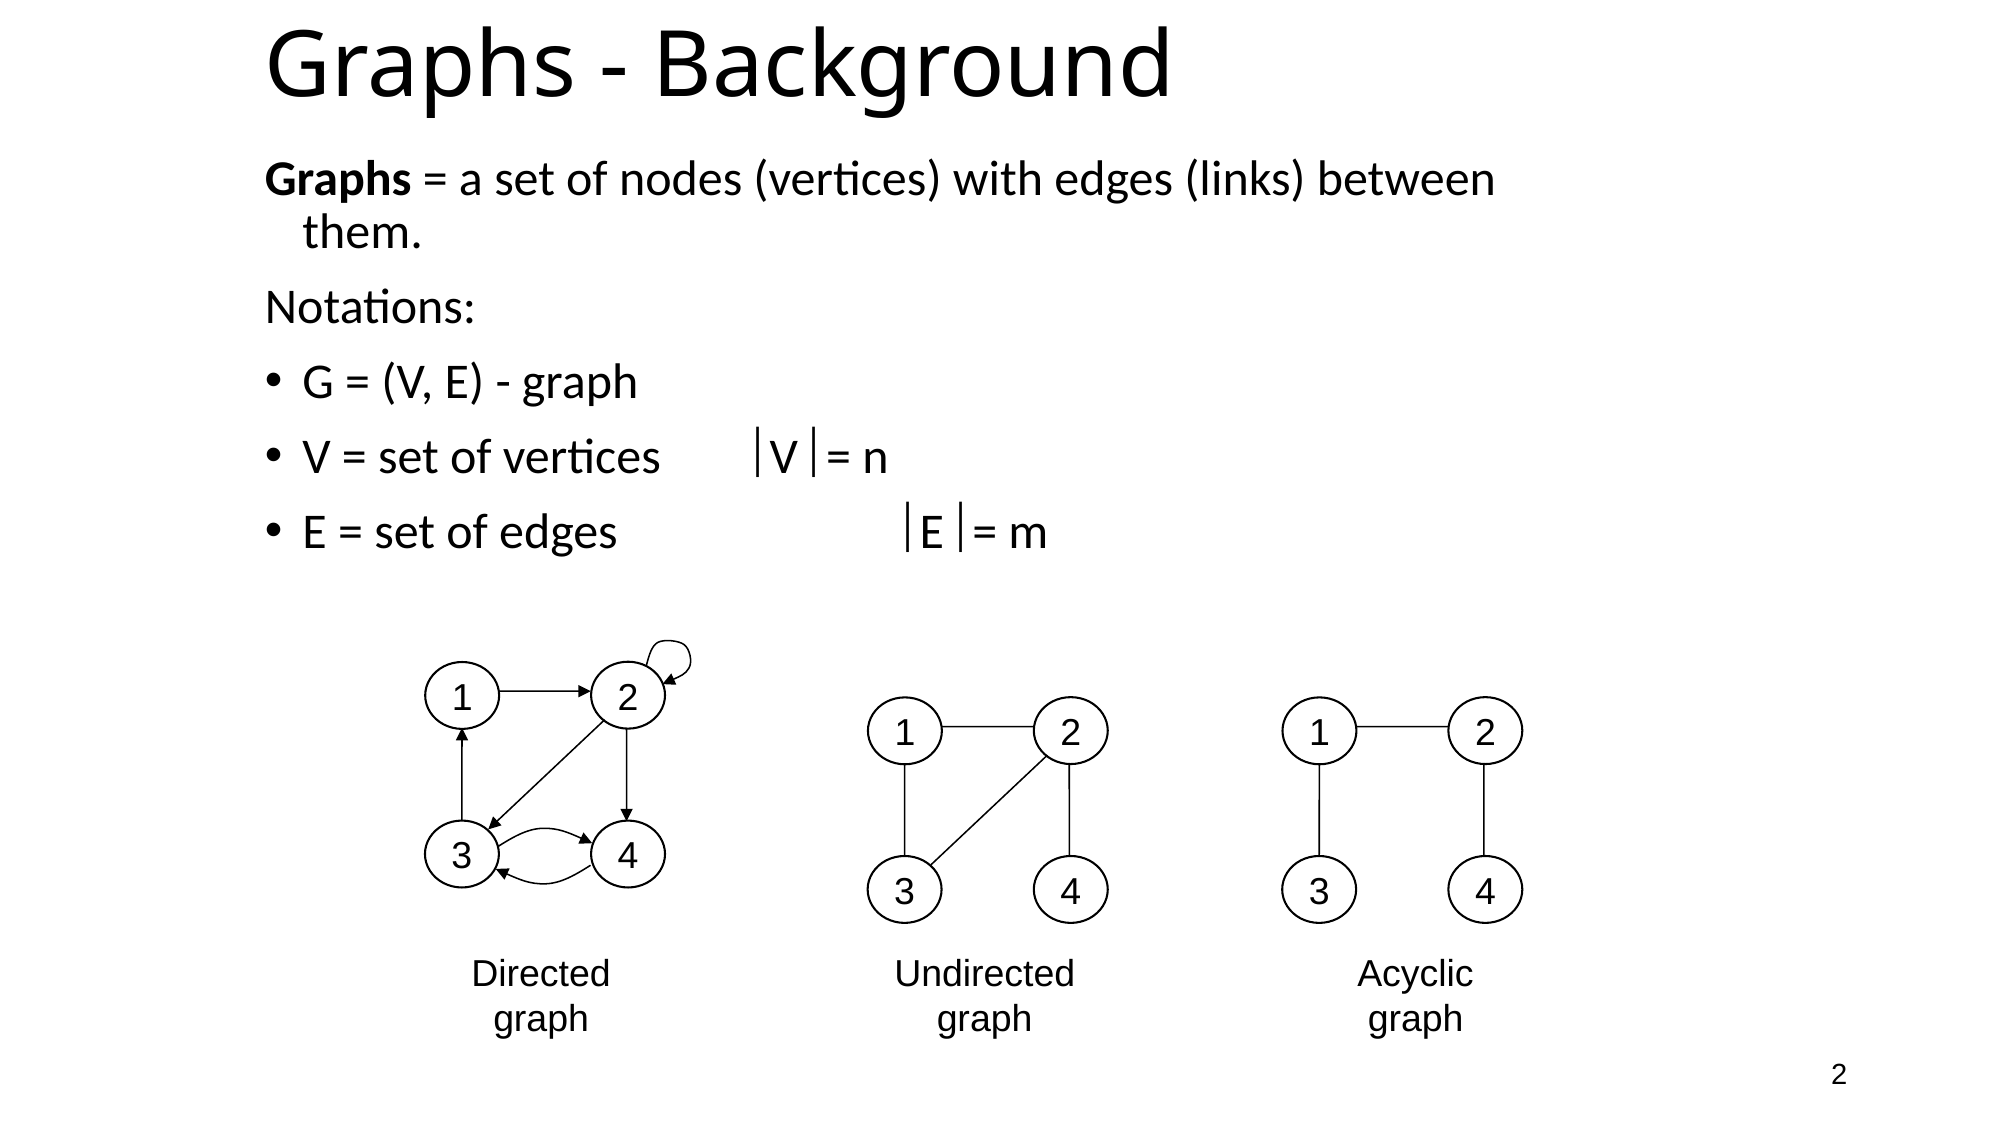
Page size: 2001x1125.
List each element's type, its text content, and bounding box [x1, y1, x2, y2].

text_box Undirected graph [879, 941, 1090, 1047]
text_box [867, 697, 1108, 923]
text_box Directed graph [456, 941, 626, 1047]
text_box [424, 639, 693, 888]
text_box Acyclic graph [1342, 941, 1489, 1047]
list Graphs = a set of nodes (vertices) with edges (links) between them. Notations: G = (V, E) - graph V = set of vertices V = n E = set of edges E = m [249, 144, 1600, 599]
slide_number 2 [1412, 1042, 1863, 1103]
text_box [1282, 697, 1523, 923]
title Graphs - Background [249, 0, 1525, 133]
